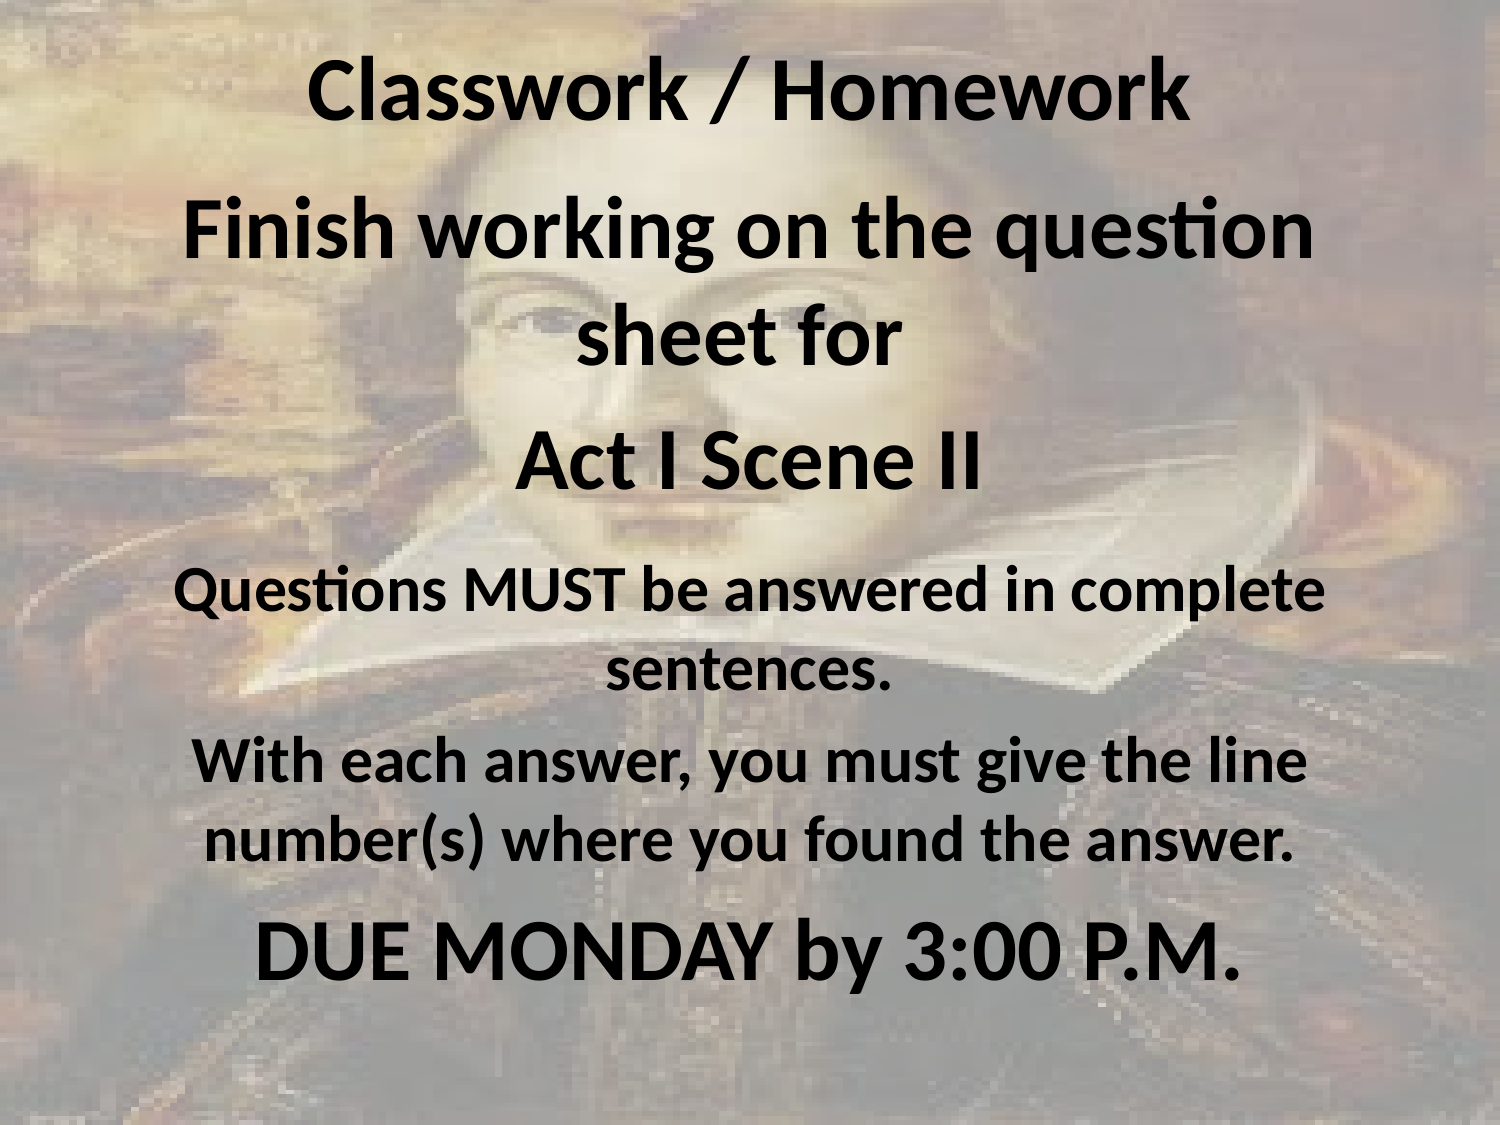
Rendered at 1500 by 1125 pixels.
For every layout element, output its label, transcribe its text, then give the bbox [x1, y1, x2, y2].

list Finish working on the question sheet for Act I Scene II Questions MUST be answered in complete sentences. With each answer, you must give the line number(s) where you found the answer. DUE MONDAY by 3:00 P.M. [75, 162, 1425, 1013]
title Classwork / Homework [75, 12, 1425, 155]
